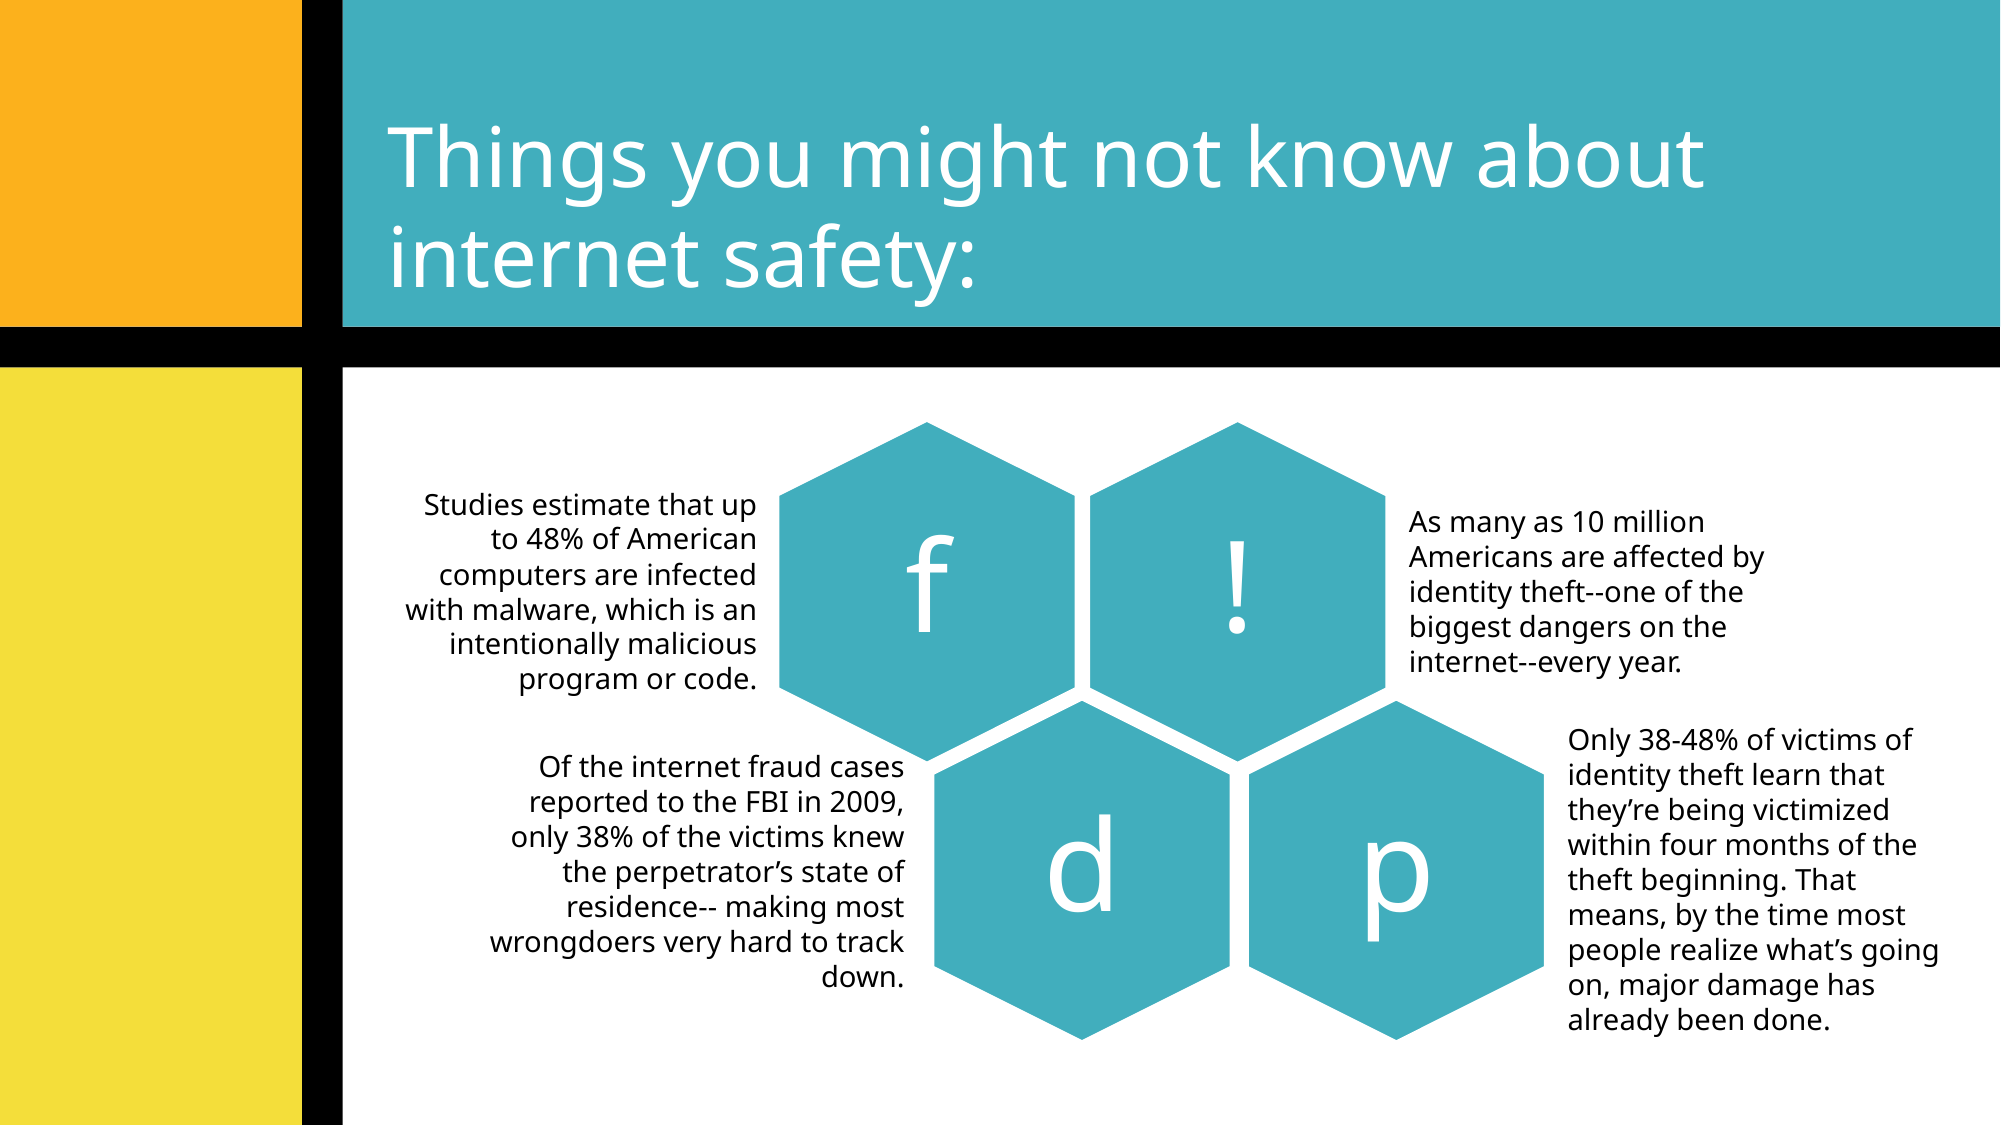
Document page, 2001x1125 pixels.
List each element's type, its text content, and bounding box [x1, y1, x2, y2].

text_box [382, 407, 1957, 1125]
text_box Things you might not know about internet safety: [342, 81, 2000, 327]
